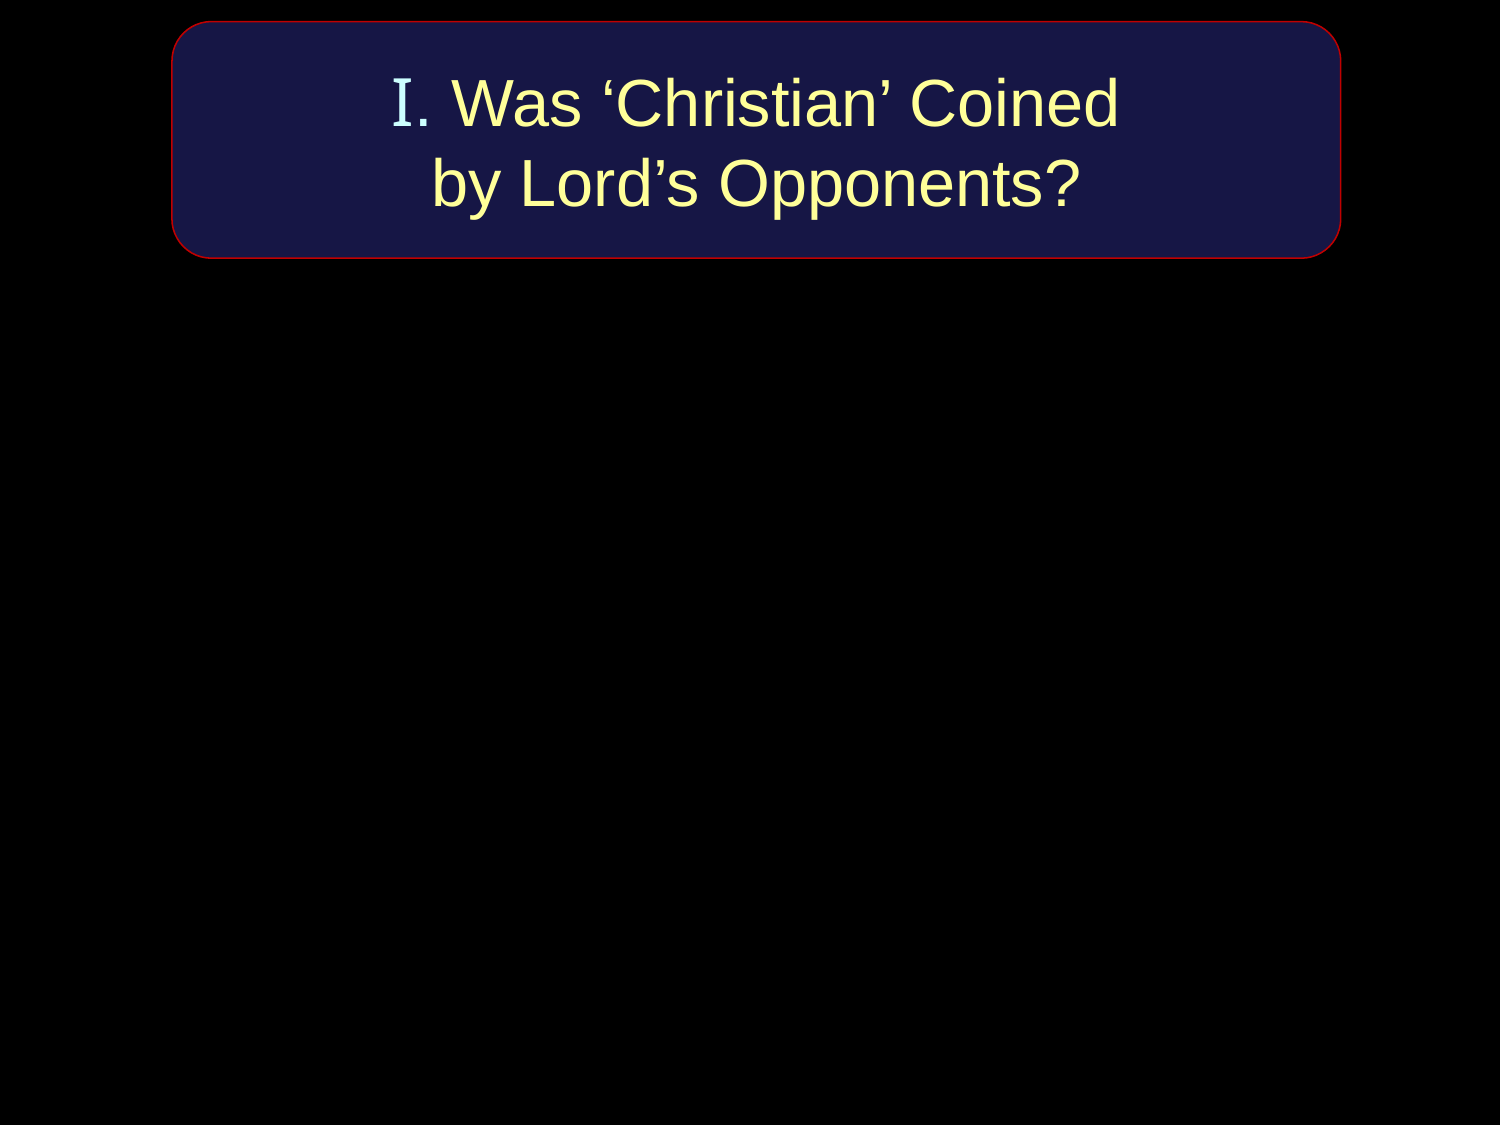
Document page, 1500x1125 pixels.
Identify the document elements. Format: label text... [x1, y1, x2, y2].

text_box I. Was ‘Christian’ Coined by Lord’s Opponents? [171, 21, 1341, 259]
